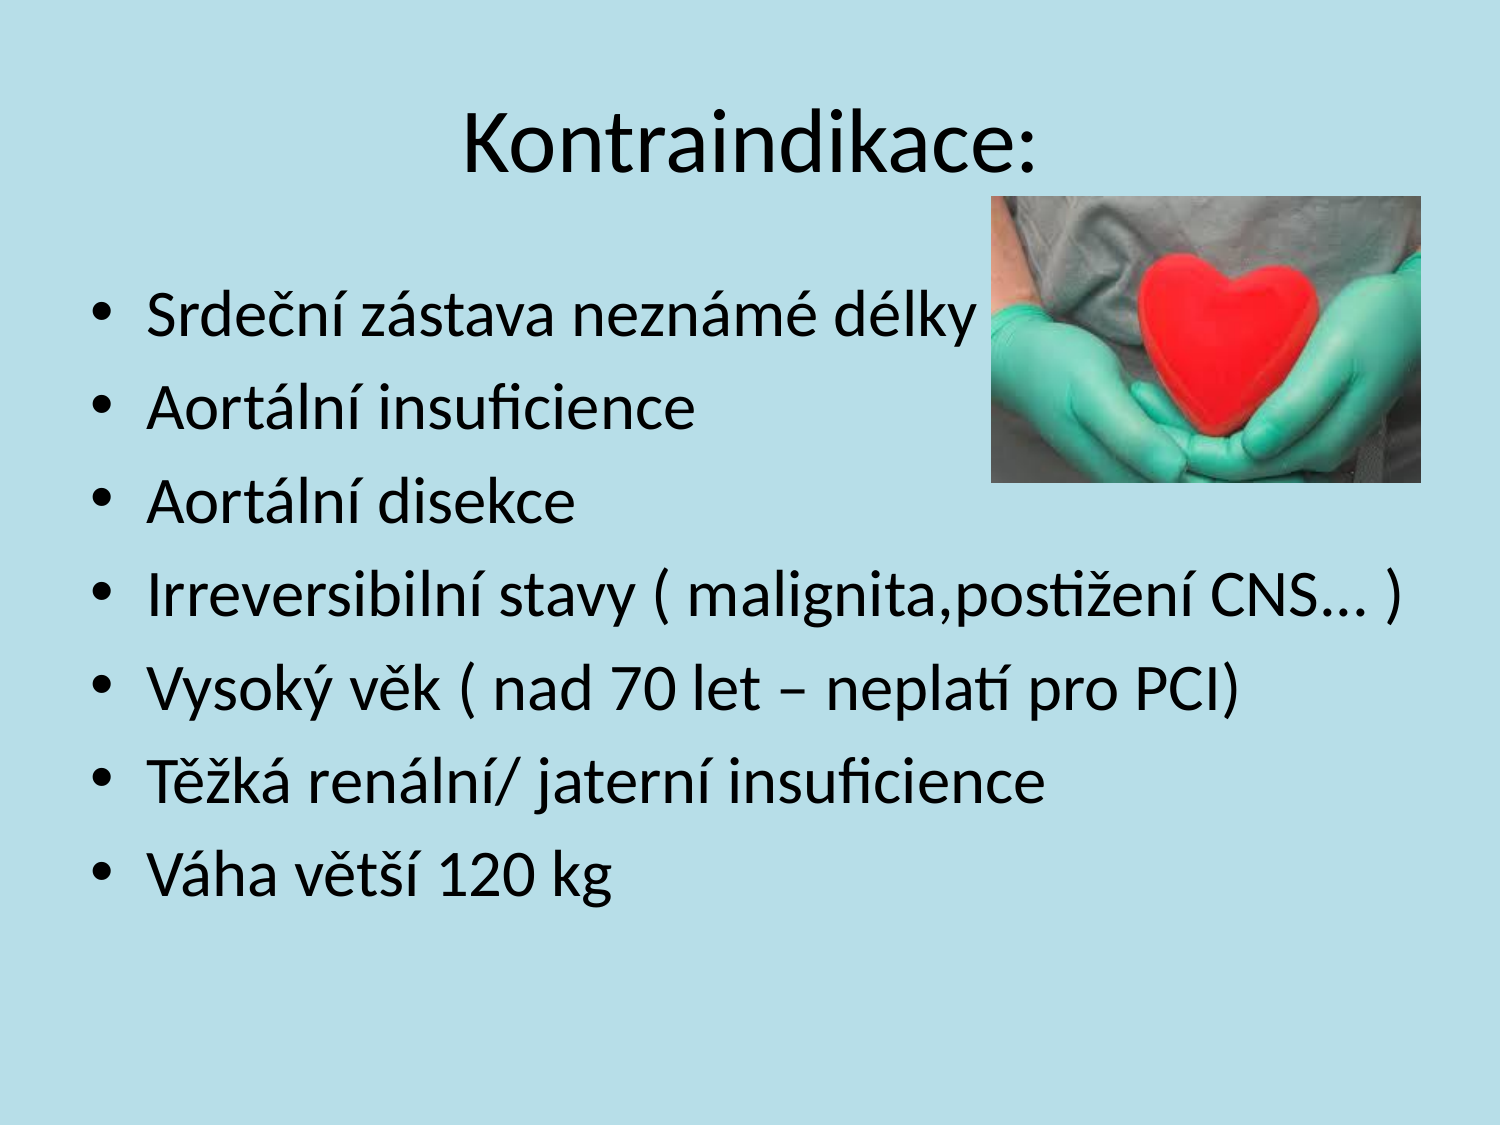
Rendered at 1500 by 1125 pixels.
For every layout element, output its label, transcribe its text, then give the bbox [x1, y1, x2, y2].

title Kontraindikace: [77, 41, 1428, 230]
picture [990, 195, 1422, 483]
list Srdeční zástava neznámé délky Aortální insuficience Aortální disekce Irreversibilní stavy ( malignita,postižení CNS... ) Vysoký věk ( nad 70 let – neplatí pro PCI) Těžká renální/ jaterní insuficience Váha větší 120 kg [75, 262, 1425, 1005]
